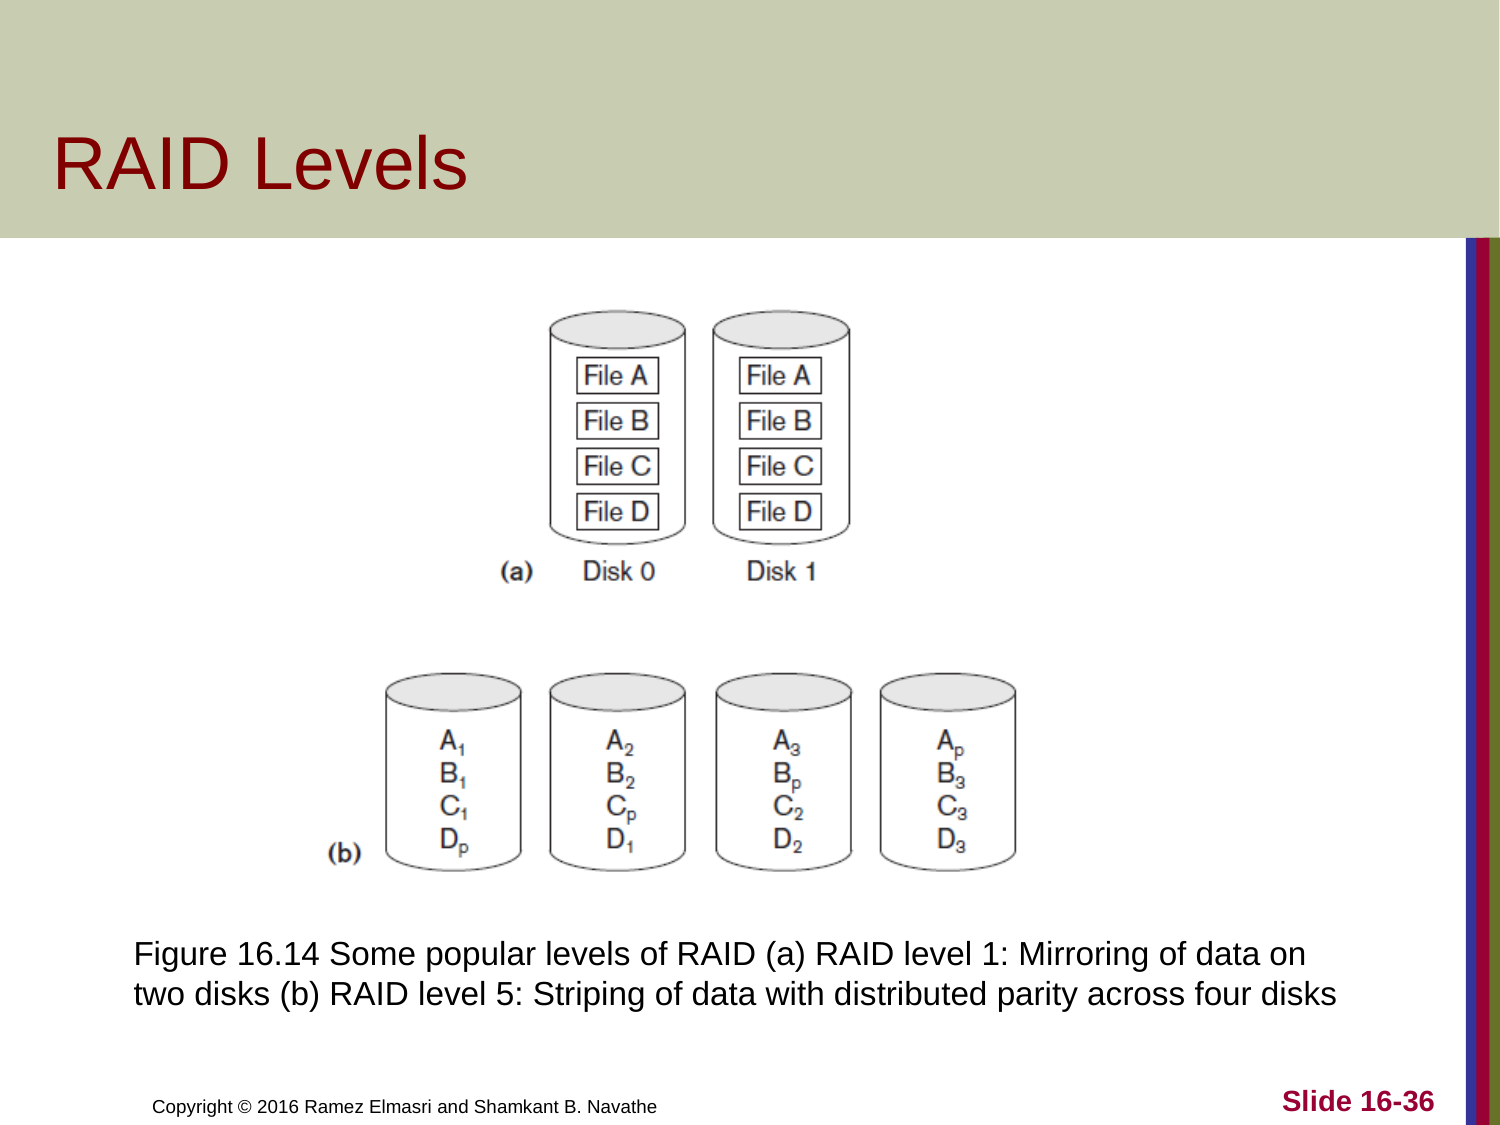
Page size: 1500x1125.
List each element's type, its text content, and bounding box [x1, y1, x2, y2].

title RAID Levels [37, 49, 1317, 213]
slide_number Slide 16-36 [1137, 1049, 1451, 1125]
text_box Figure 16.14 Some popular levels of RAID (a) RAID level 1: Mirroring of data on two disks (b) RAID level 5: Striping of data with distributed parity across four disks [118, 925, 1382, 1020]
picture [287, 296, 1032, 897]
